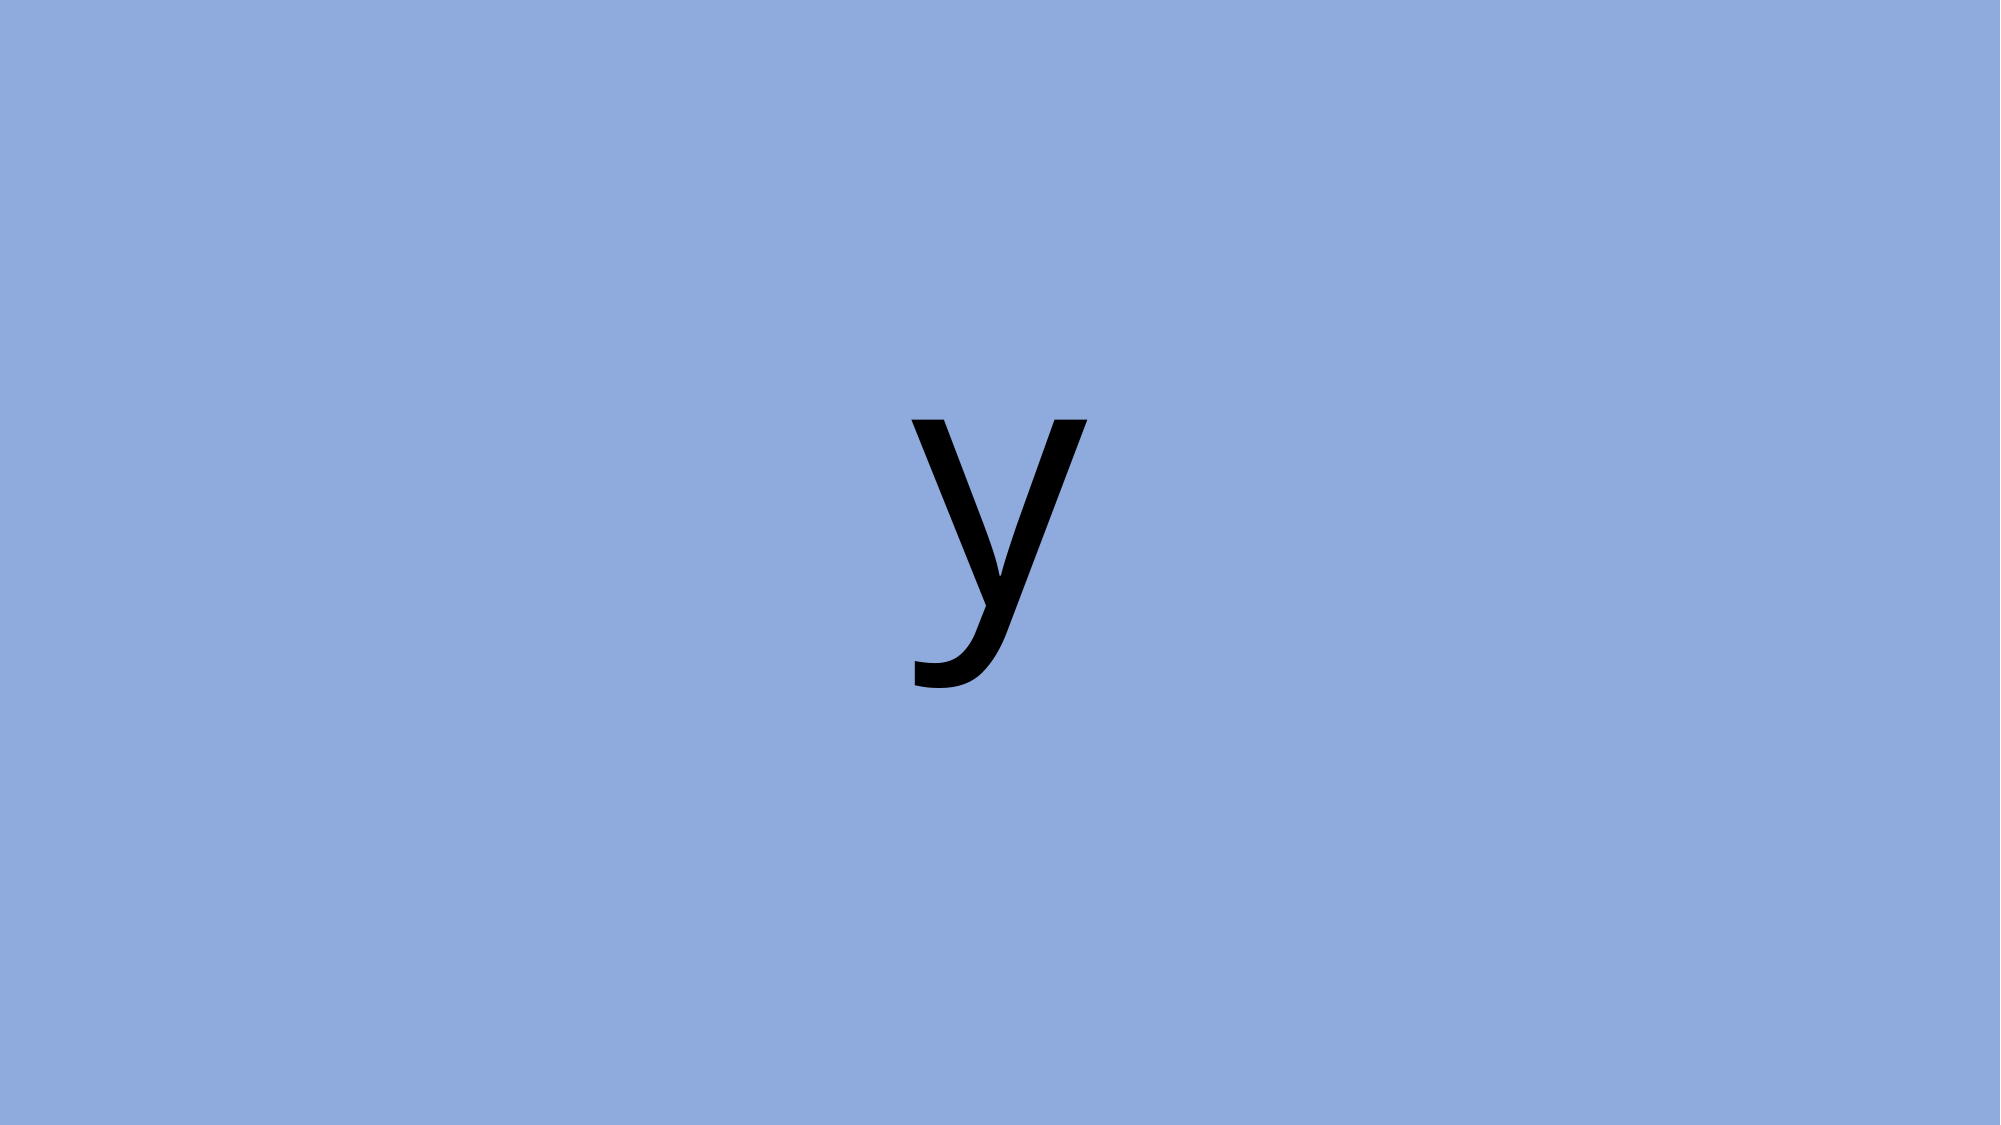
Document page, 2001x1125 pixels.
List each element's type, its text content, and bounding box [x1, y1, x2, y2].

list y [137, 299, 1863, 1014]
